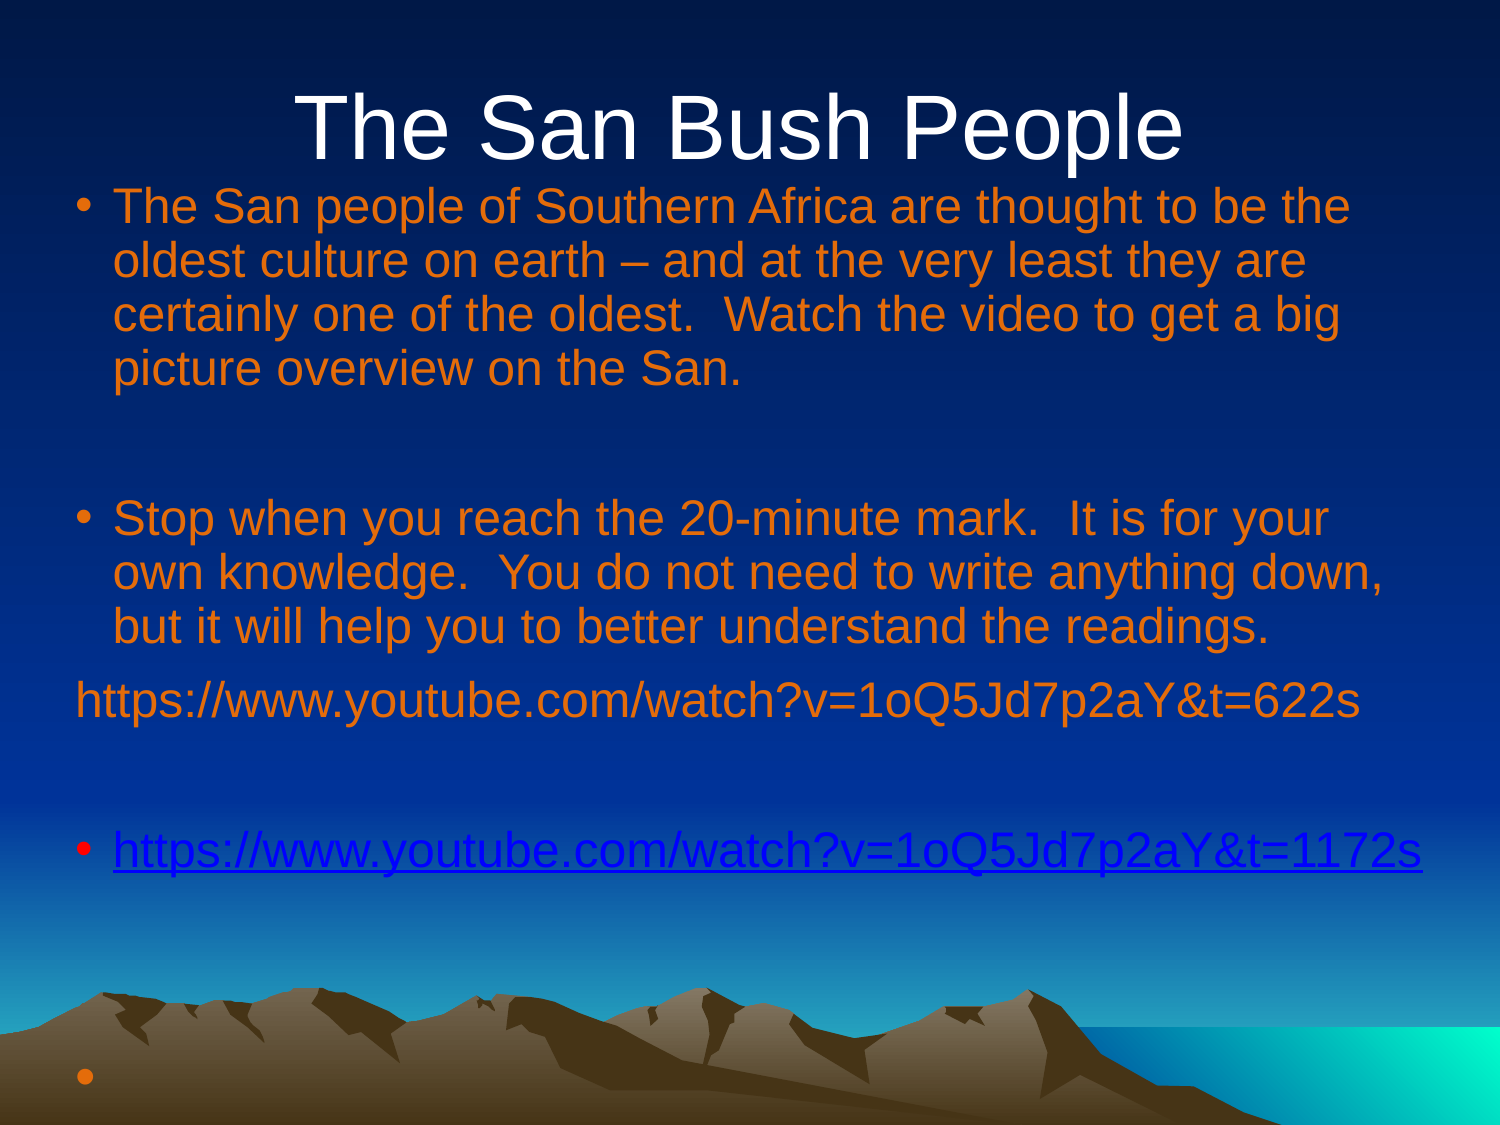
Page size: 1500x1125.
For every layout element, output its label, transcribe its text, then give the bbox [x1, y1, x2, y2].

text_box The San Bush People [74, 37, 1425, 221]
text_box The San people of Southern Africa are thought to be the oldest culture on earth – and at the very least they are certainly one of the oldest. Watch the video to get a big picture overview on the San. Stop when you reach the 20-minute mark. It is for your own knowledge. You do not need to write anything down, but it will help you to better understand the readings. https://www.youtube.com/watch?v=1oQ5Jd7p2aY&t=622s https://www.youtube.com/watch?v=1oQ5Jd7p2aY&t=1172s [74, 221, 1425, 882]
